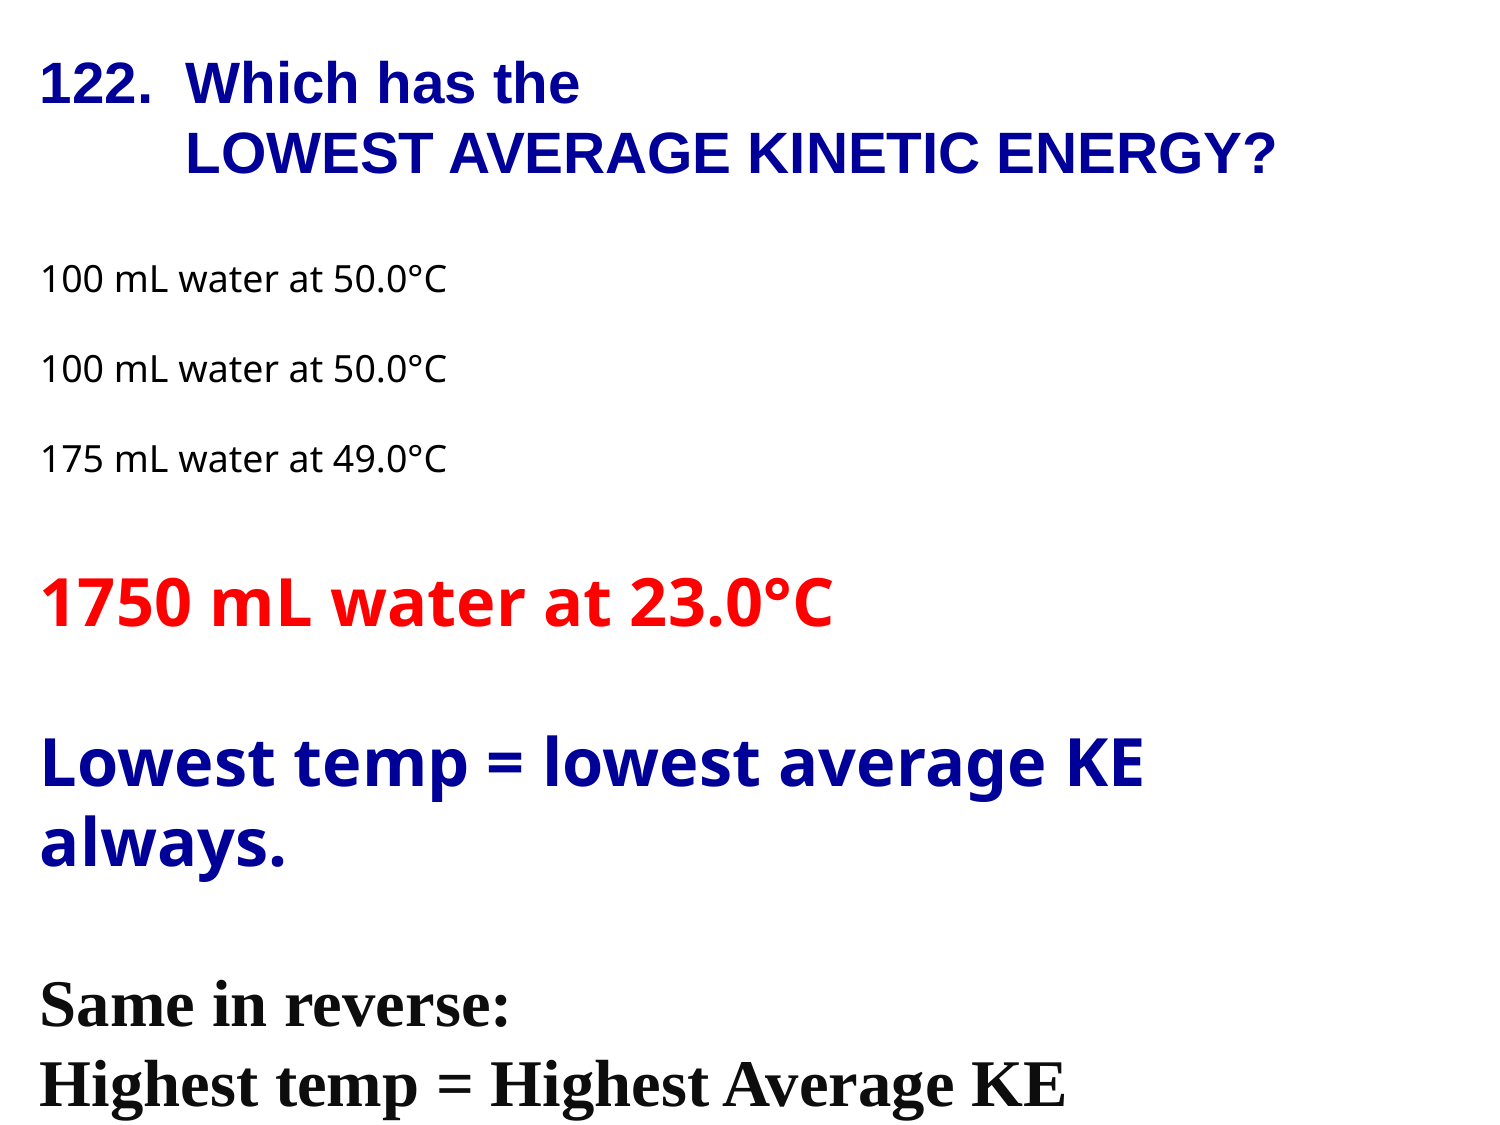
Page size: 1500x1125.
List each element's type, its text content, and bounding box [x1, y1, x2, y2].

text_box 122. Which has the LOWEST AVERAGE KINETIC ENERGY? 100 mL water at 50.0°C 100 mL water at 50.0°C 175 mL water at 49.0°C 1750 mL water at 23.0°C Lowest temp = lowest average KE always. Same in reverse: Highest temp = Highest Average KE [24, 37, 1425, 1125]
